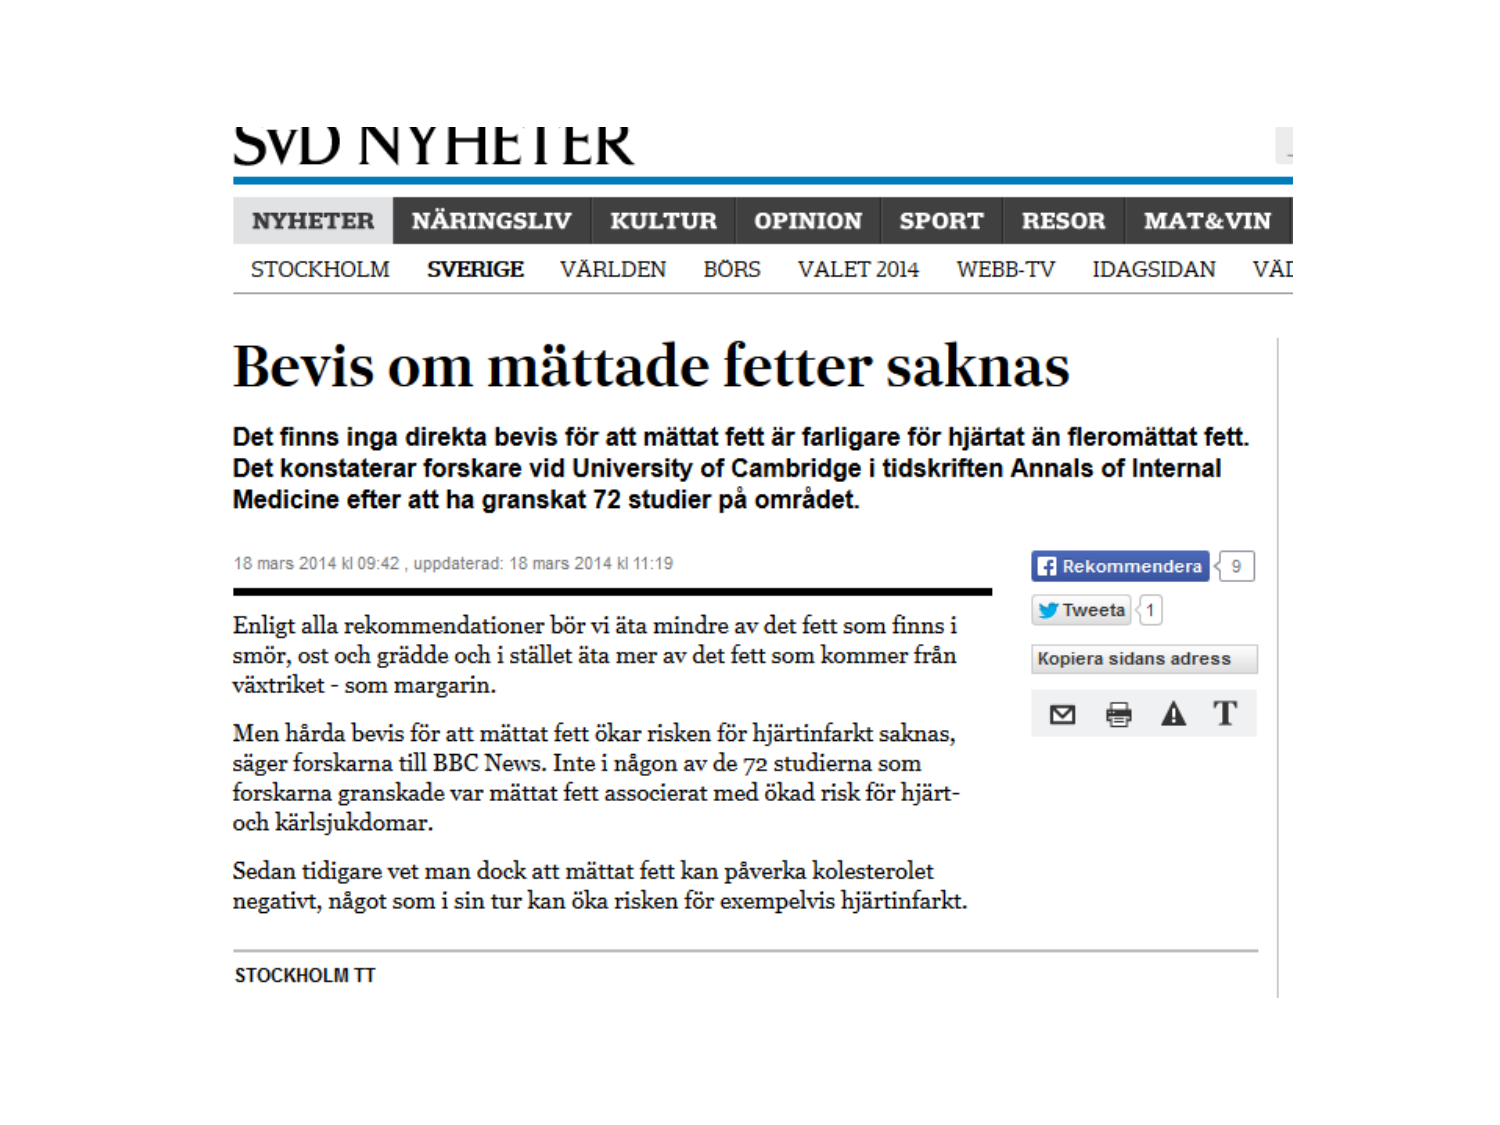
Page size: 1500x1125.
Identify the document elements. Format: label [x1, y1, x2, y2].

picture [207, 127, 1293, 998]
